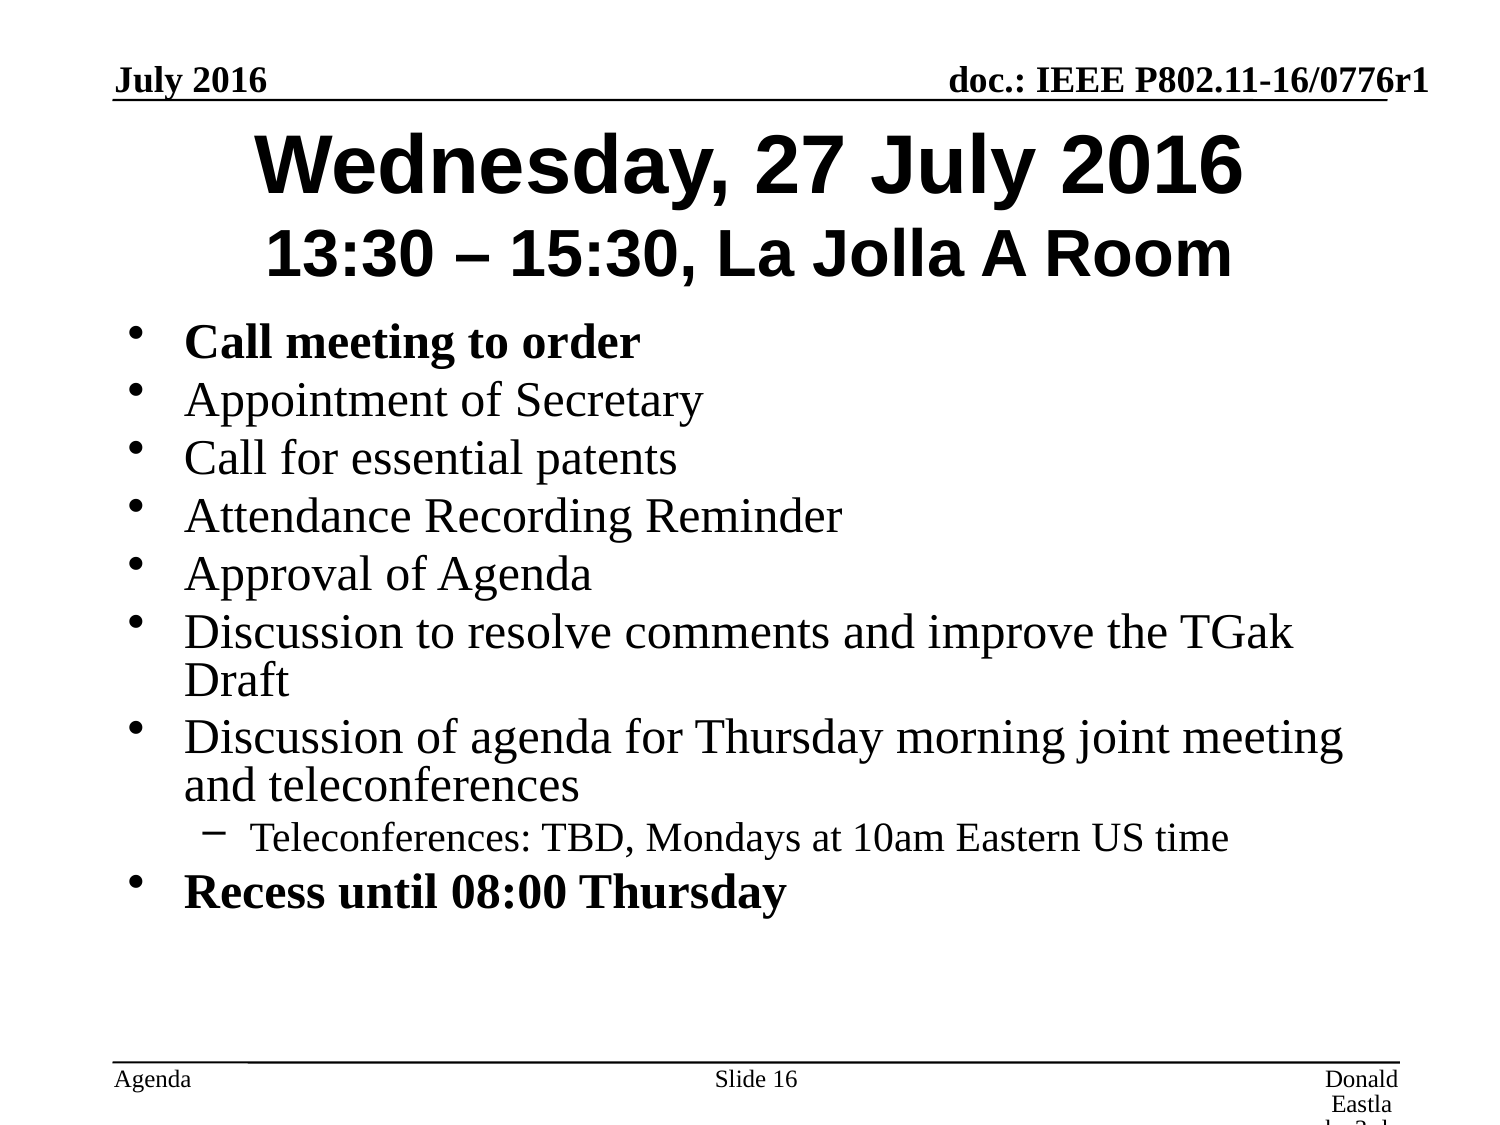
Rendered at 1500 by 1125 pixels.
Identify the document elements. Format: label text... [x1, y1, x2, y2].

list Call meeting to order Appointment of Secretary Call for essential patents Attendance Recording Reminder Approval of Agenda Discussion to resolve comments and improve the TGak Draft Discussion of agenda for Thursday morning joint meeting and teleconferences Teleconferences: TBD, Mondays at 10am Eastern US time Recess until 08:00 Thursday [112, 312, 1413, 1063]
title Wednesday, 27 July 2016 13:30 – 15:30, La Jolla A Room [112, 112, 1388, 288]
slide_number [114, 54, 290, 100]
slide_number Slide 16 [712, 1063, 800, 1093]
footer Donald Eastlake 3rd, Huawei Technologies [1325, 1063, 1402, 1093]
